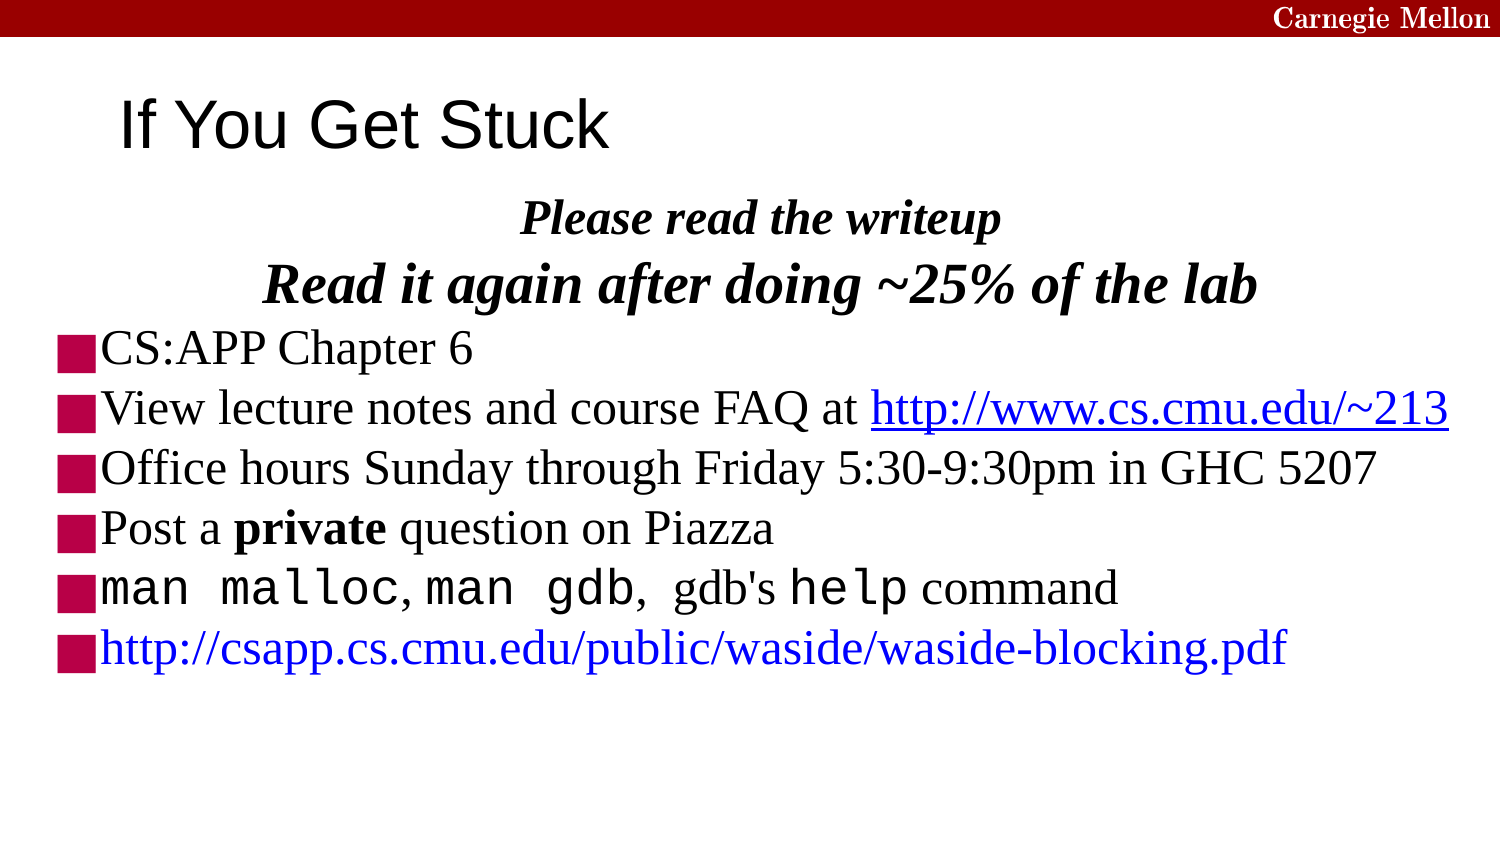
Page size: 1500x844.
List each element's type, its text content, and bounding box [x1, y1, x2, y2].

text_box Please read the writeup Read it again after doing ~25% of the lab CS:APP Chapter 6 View lecture notes and course FAQ at http://www.cs.cmu.edu/~213 Office hours Sunday through Friday 5:30-9:30pm in GHC 5207 Post a private question on Piazza man malloc, man gdb, gdb's help command http://csapp.cs.cmu.edu/public/waside/waside-blocking.pdf [38, 177, 1484, 814]
text_box If You Get Stuck [103, 44, 1397, 177]
picture [0, 0, 1500, 844]
